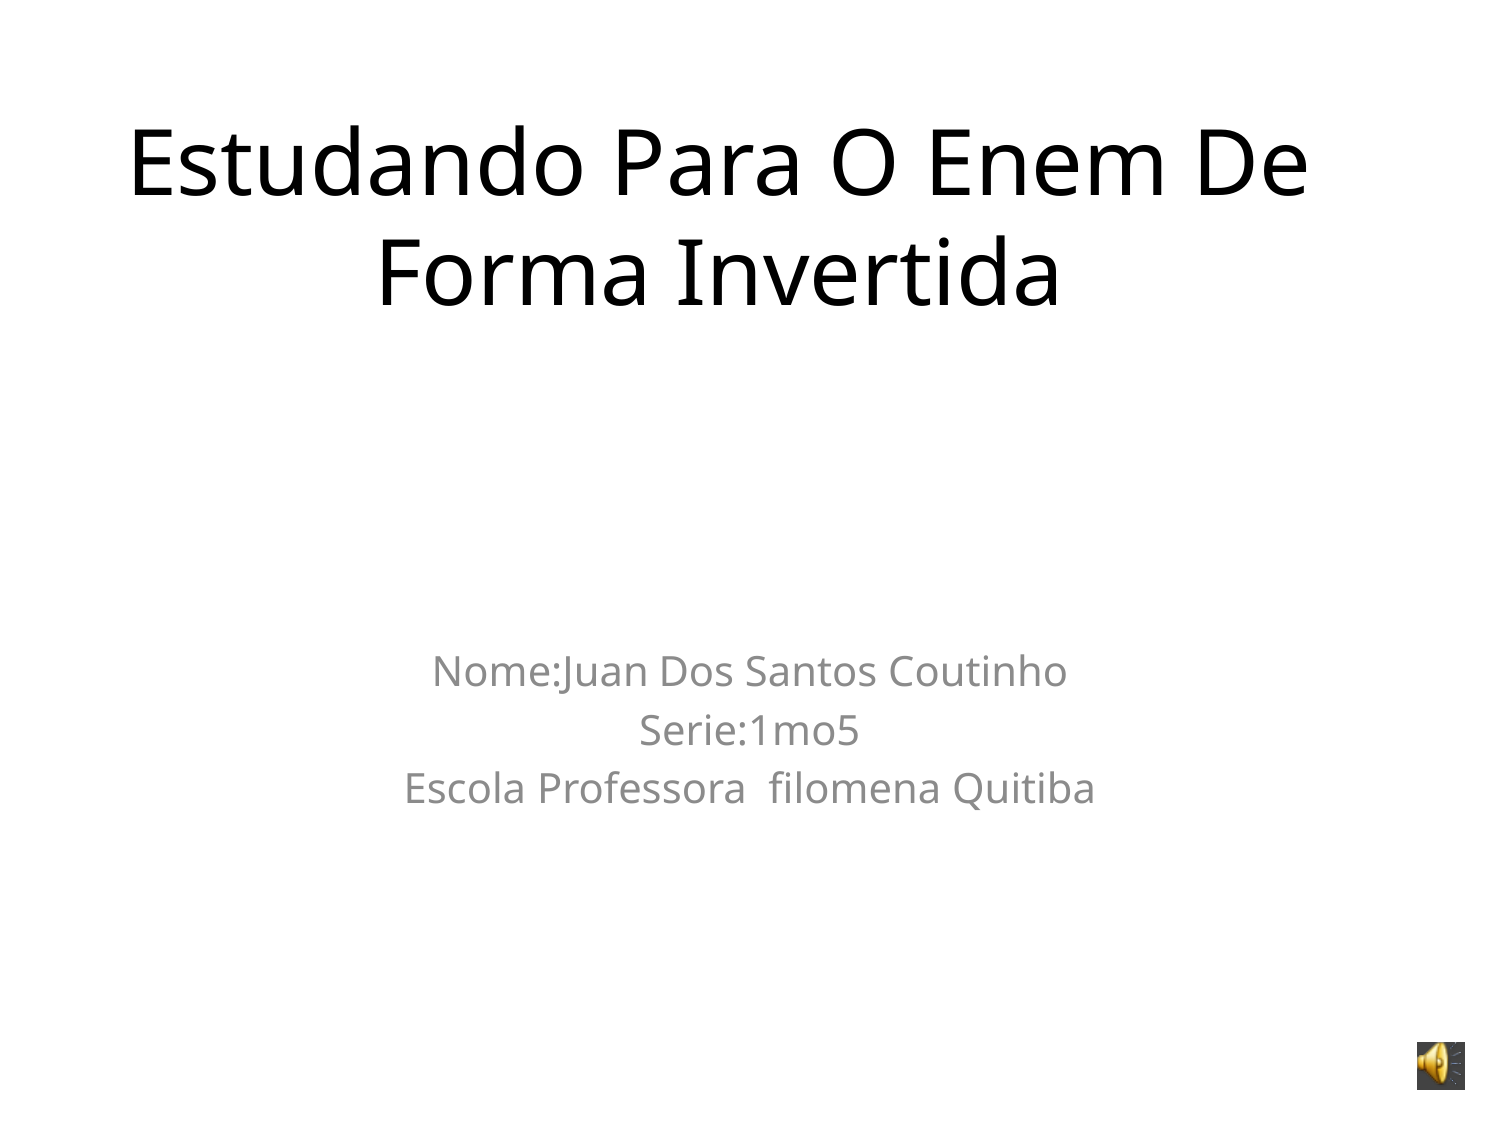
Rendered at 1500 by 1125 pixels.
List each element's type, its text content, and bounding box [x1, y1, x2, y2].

subtitle Nome:Juan Dos Santos Coutinho Serie:1mo5 Escola Professora filomena Quitiba [225, 637, 1275, 925]
picture [1415, 1040, 1467, 1092]
title Estudando Para O Enem De Forma Invertida [82, 0, 1357, 427]
